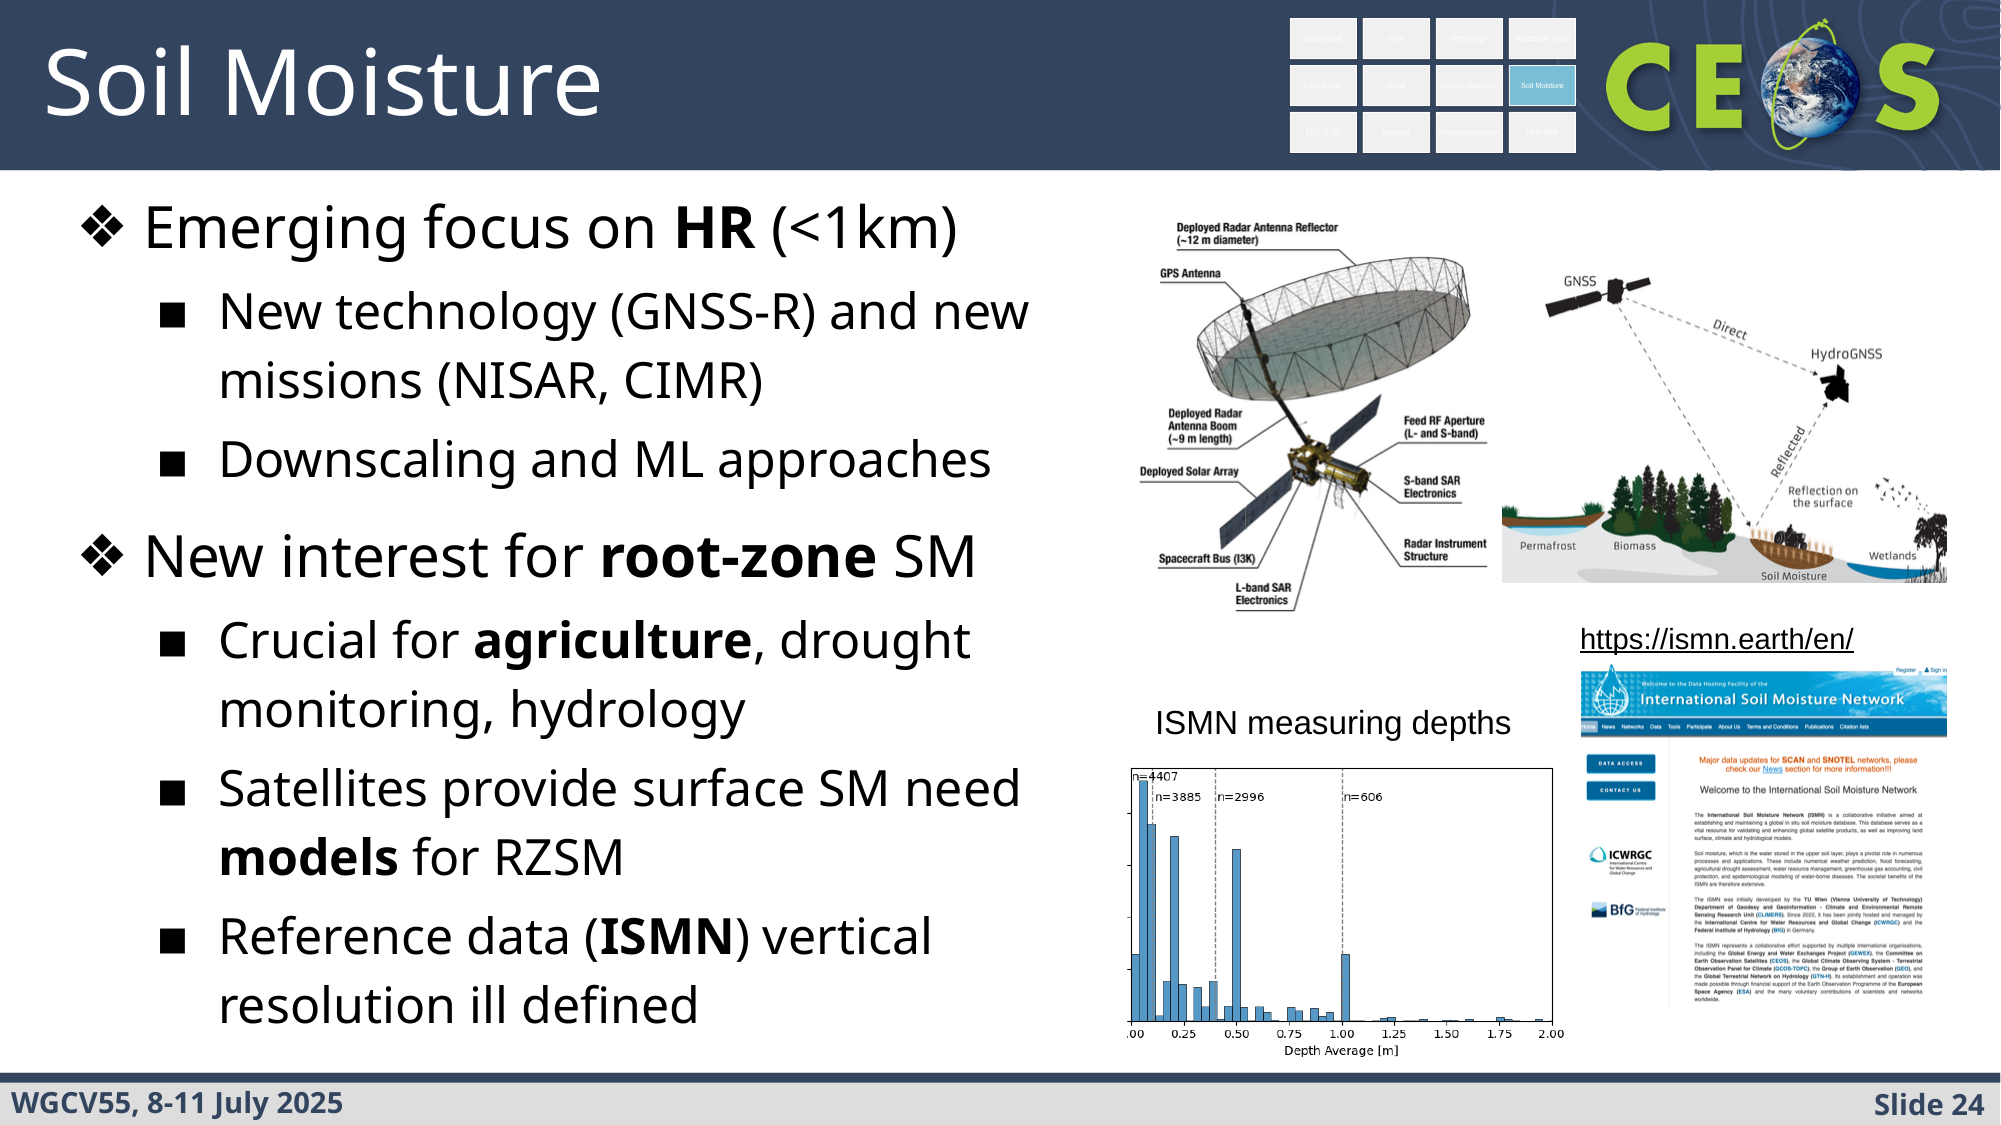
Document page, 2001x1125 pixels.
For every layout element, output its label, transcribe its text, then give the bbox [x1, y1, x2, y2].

picture [1847, 694, 1851, 704]
picture [1599, 679, 1605, 686]
text_box https://ismn.earth/en/ [1565, 612, 1885, 663]
title Soil Moisture [28, 28, 1159, 157]
picture [1126, 209, 1501, 623]
picture [1764, 725, 1799, 730]
text_box ISMN measuring depths [1140, 693, 1528, 749]
picture [1642, 681, 1653, 688]
picture [1806, 725, 1834, 730]
picture [1616, 674, 1621, 684]
picture [1502, 265, 1947, 583]
picture [1126, 765, 1574, 1065]
picture [1854, 697, 1860, 704]
picture [1719, 725, 1732, 729]
picture [1603, 725, 1615, 730]
picture [1830, 697, 1838, 704]
picture [1774, 694, 1784, 703]
picture [1839, 694, 1847, 703]
picture [1687, 725, 1712, 730]
picture [1580, 660, 1947, 714]
picture [1662, 697, 1668, 704]
picture [1863, 696, 1870, 704]
picture [1841, 725, 1869, 730]
picture [1677, 697, 1683, 704]
picture [1669, 725, 1680, 729]
picture [1870, 697, 1879, 708]
picture [1272, 17, 1593, 155]
picture [1650, 725, 1662, 729]
picture [1580, 685, 1947, 1008]
picture [1642, 694, 1653, 704]
picture [1621, 725, 1644, 729]
picture [1606, 18, 1939, 150]
picture [1815, 697, 1821, 704]
list Emerging focus on HR (<1km) New technology (GNSS-R) and new missions (NISAR, CIMR) Downscaling and ML approaches New interest for root-zone SM Crucial for agriculture, drought monitoring, hydrology Satellites provide surface SM need models for RZSM Reference data (ISMN) vertical resolution ill defined [53, 172, 1076, 1076]
picture [1747, 725, 1760, 729]
